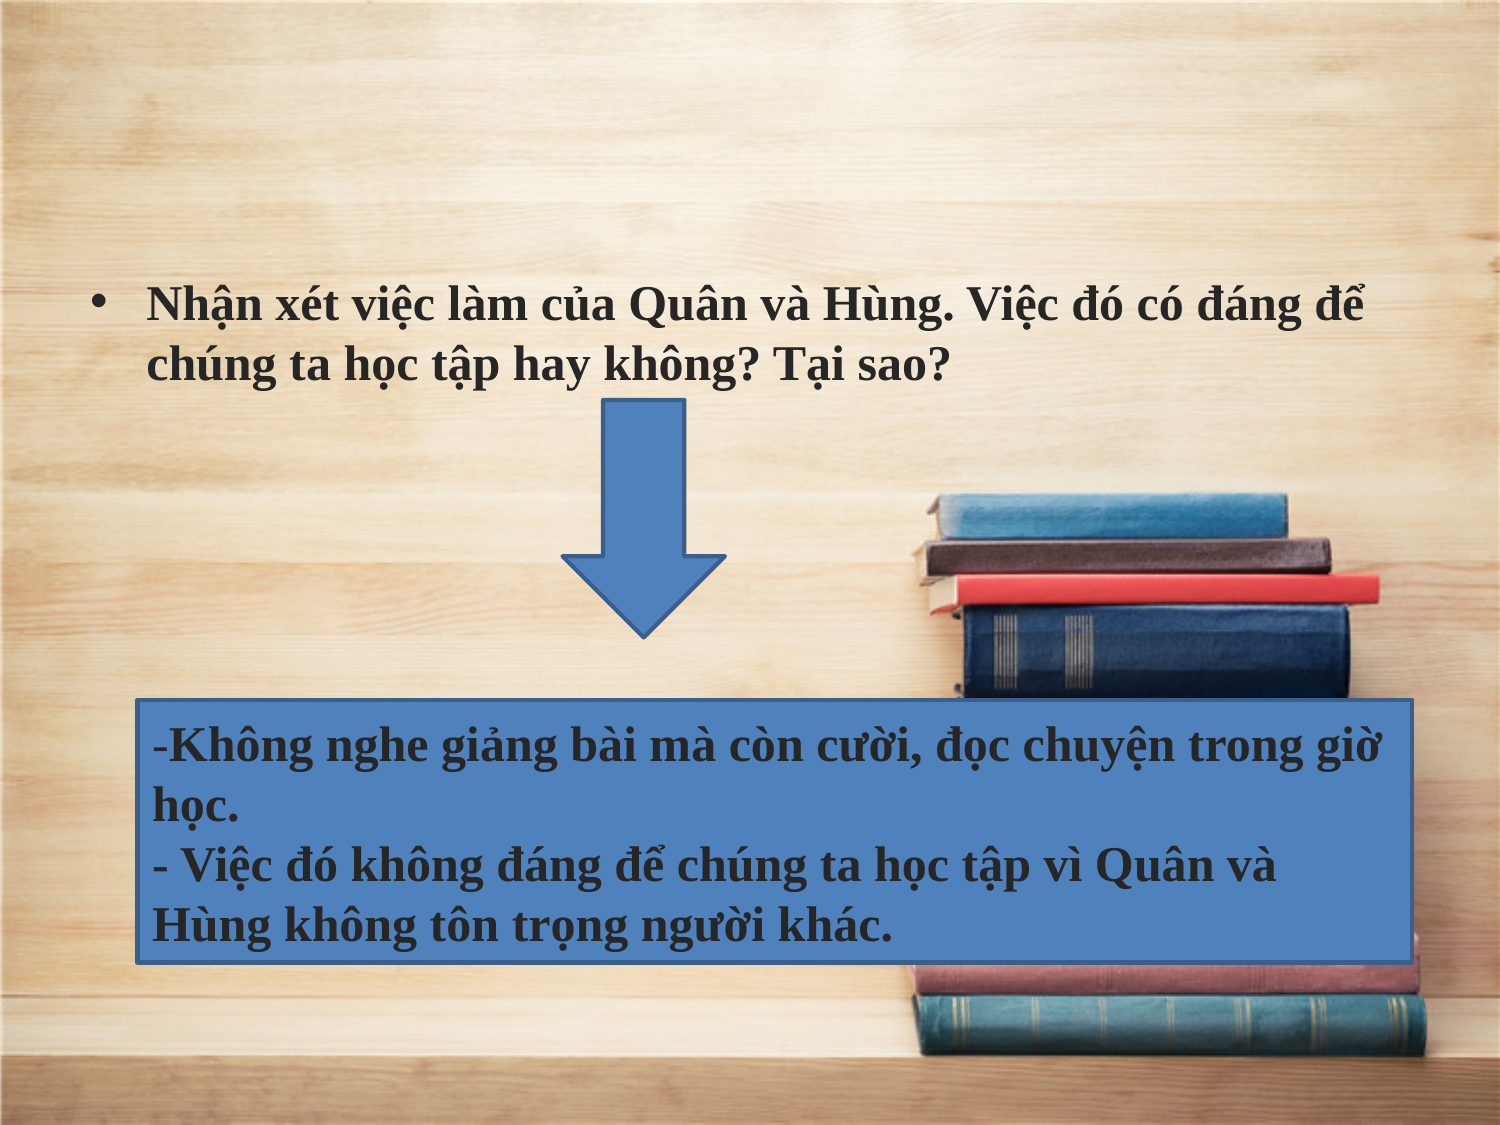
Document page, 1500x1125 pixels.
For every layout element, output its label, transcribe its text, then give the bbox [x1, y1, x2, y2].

text_box [560, 397, 727, 640]
text_box -Không nghe giảng bài mà còn cười, đọc chuyện trong giờ học. - Việc đó không đáng để chúng ta học tập vì Quân và Hùng không tôn trọng người khác. [135, 698, 1414, 965]
picture [0, 0, 1500, 1125]
list Nhận xét việc làm của Quân và Hùng. Việc đó có đáng để chúng ta học tập hay không? Tại sao? [75, 262, 1425, 1005]
